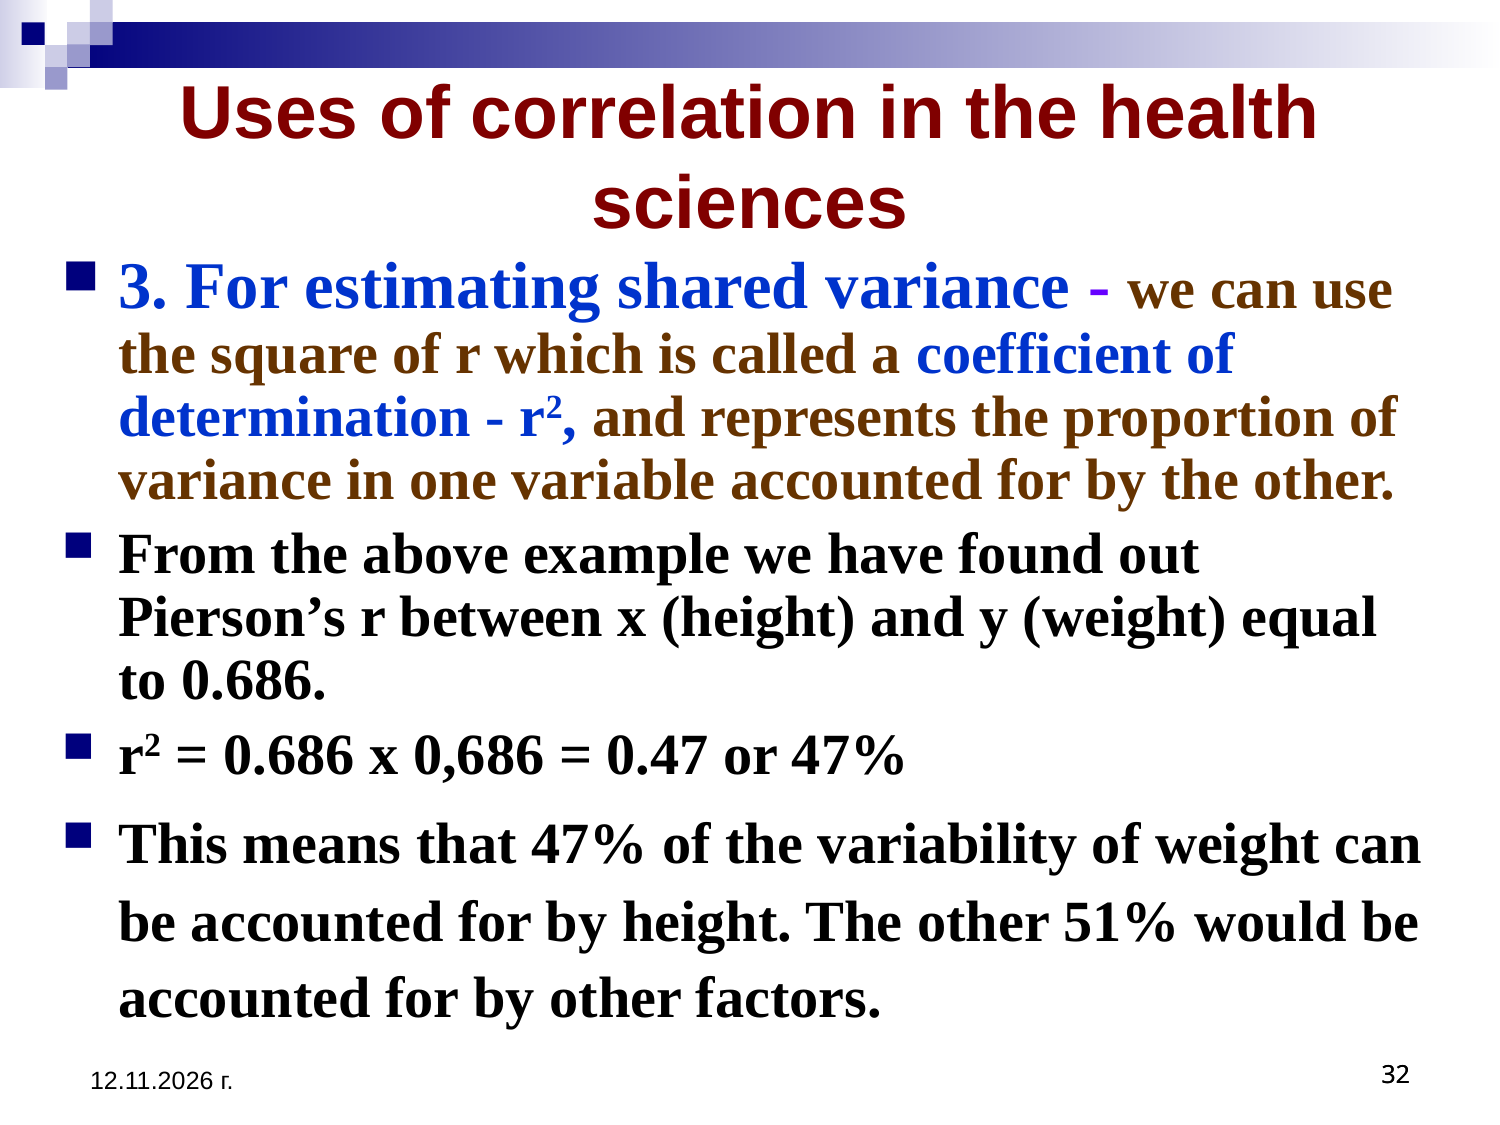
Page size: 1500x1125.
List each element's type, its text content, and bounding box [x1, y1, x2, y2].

title Uses of correlation in the health sciences [75, 75, 1425, 232]
list 3. For estimating shared variance - we can use the square of r which is called a coefficient of determination - r2, and represents the proportion of variance in one variable accounted for by the other. From the above example we have found out Pierson’s r between x (height) and y (weight) equal to 0.686. r2 = 0.686 x 0,686 = 0.47 or 47% This means that 47% of the variability of weight can be accounted for by height. The other 51% would be accounted for by other factors. [47, 243, 1453, 919]
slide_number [75, 1024, 425, 1103]
text_box 32 [1074, 1024, 1425, 1100]
